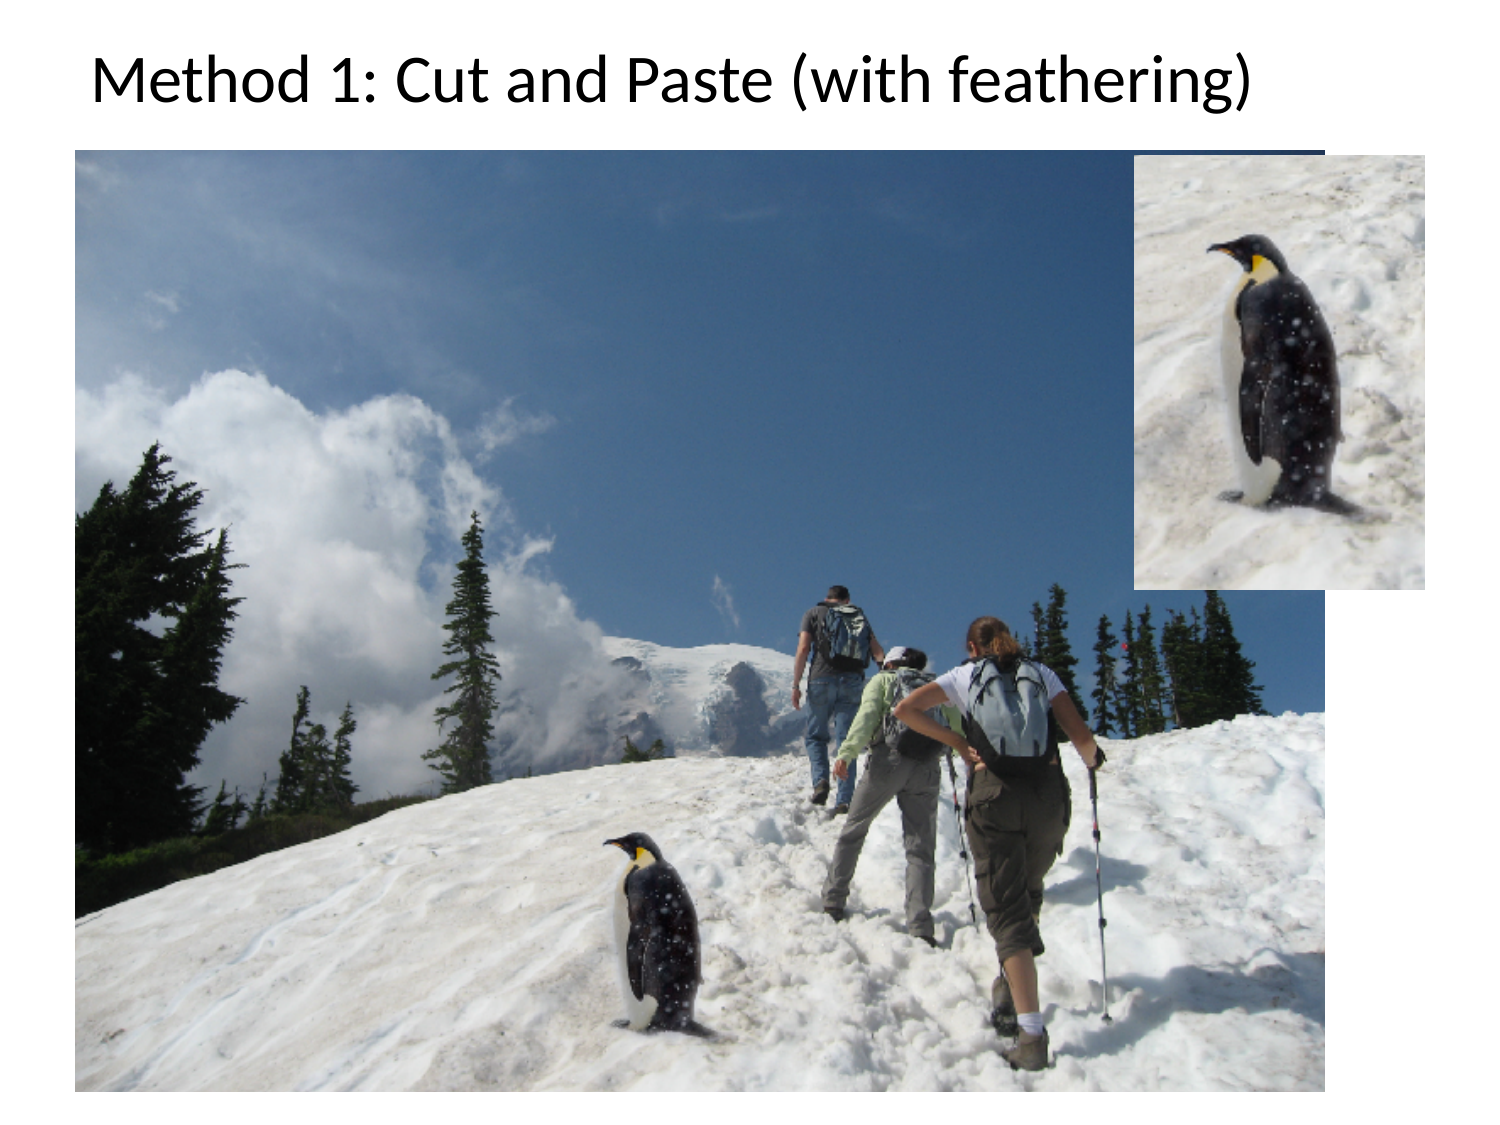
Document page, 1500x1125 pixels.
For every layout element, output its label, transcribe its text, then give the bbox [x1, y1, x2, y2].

picture [74, 149, 1426, 1092]
title Method 1: Cut and Paste (with feathering) [74, 0, 1426, 151]
